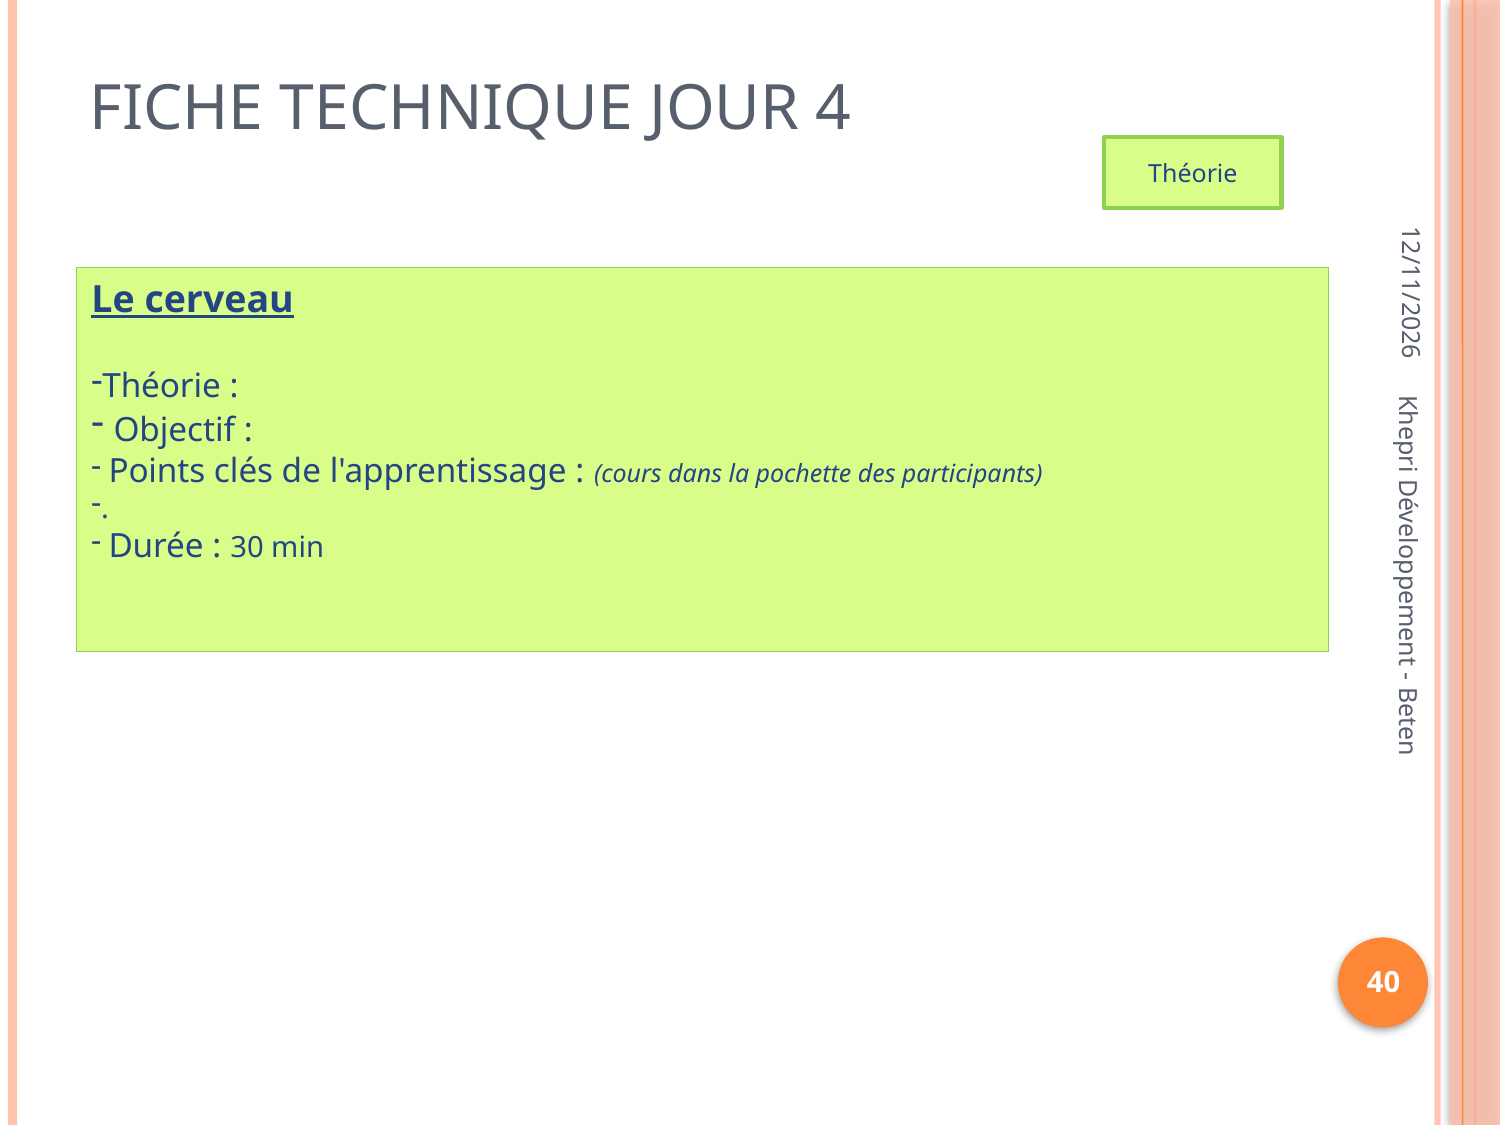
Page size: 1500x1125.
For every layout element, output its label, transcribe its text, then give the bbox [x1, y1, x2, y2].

text_box Théorie [1102, 135, 1284, 210]
title Fiche technique jour 4 [75, 45, 1300, 149]
text_box Le cerveau Théorie : Objectif : Points clés de l'apprentissage : (cours dans la pochette des participants) . Durée : 30 min [76, 267, 1329, 652]
slide_number 40 [1333, 940, 1434, 1027]
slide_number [1378, 43, 1442, 374]
footer Khepri Développement - Beten [1379, 380, 1440, 906]
